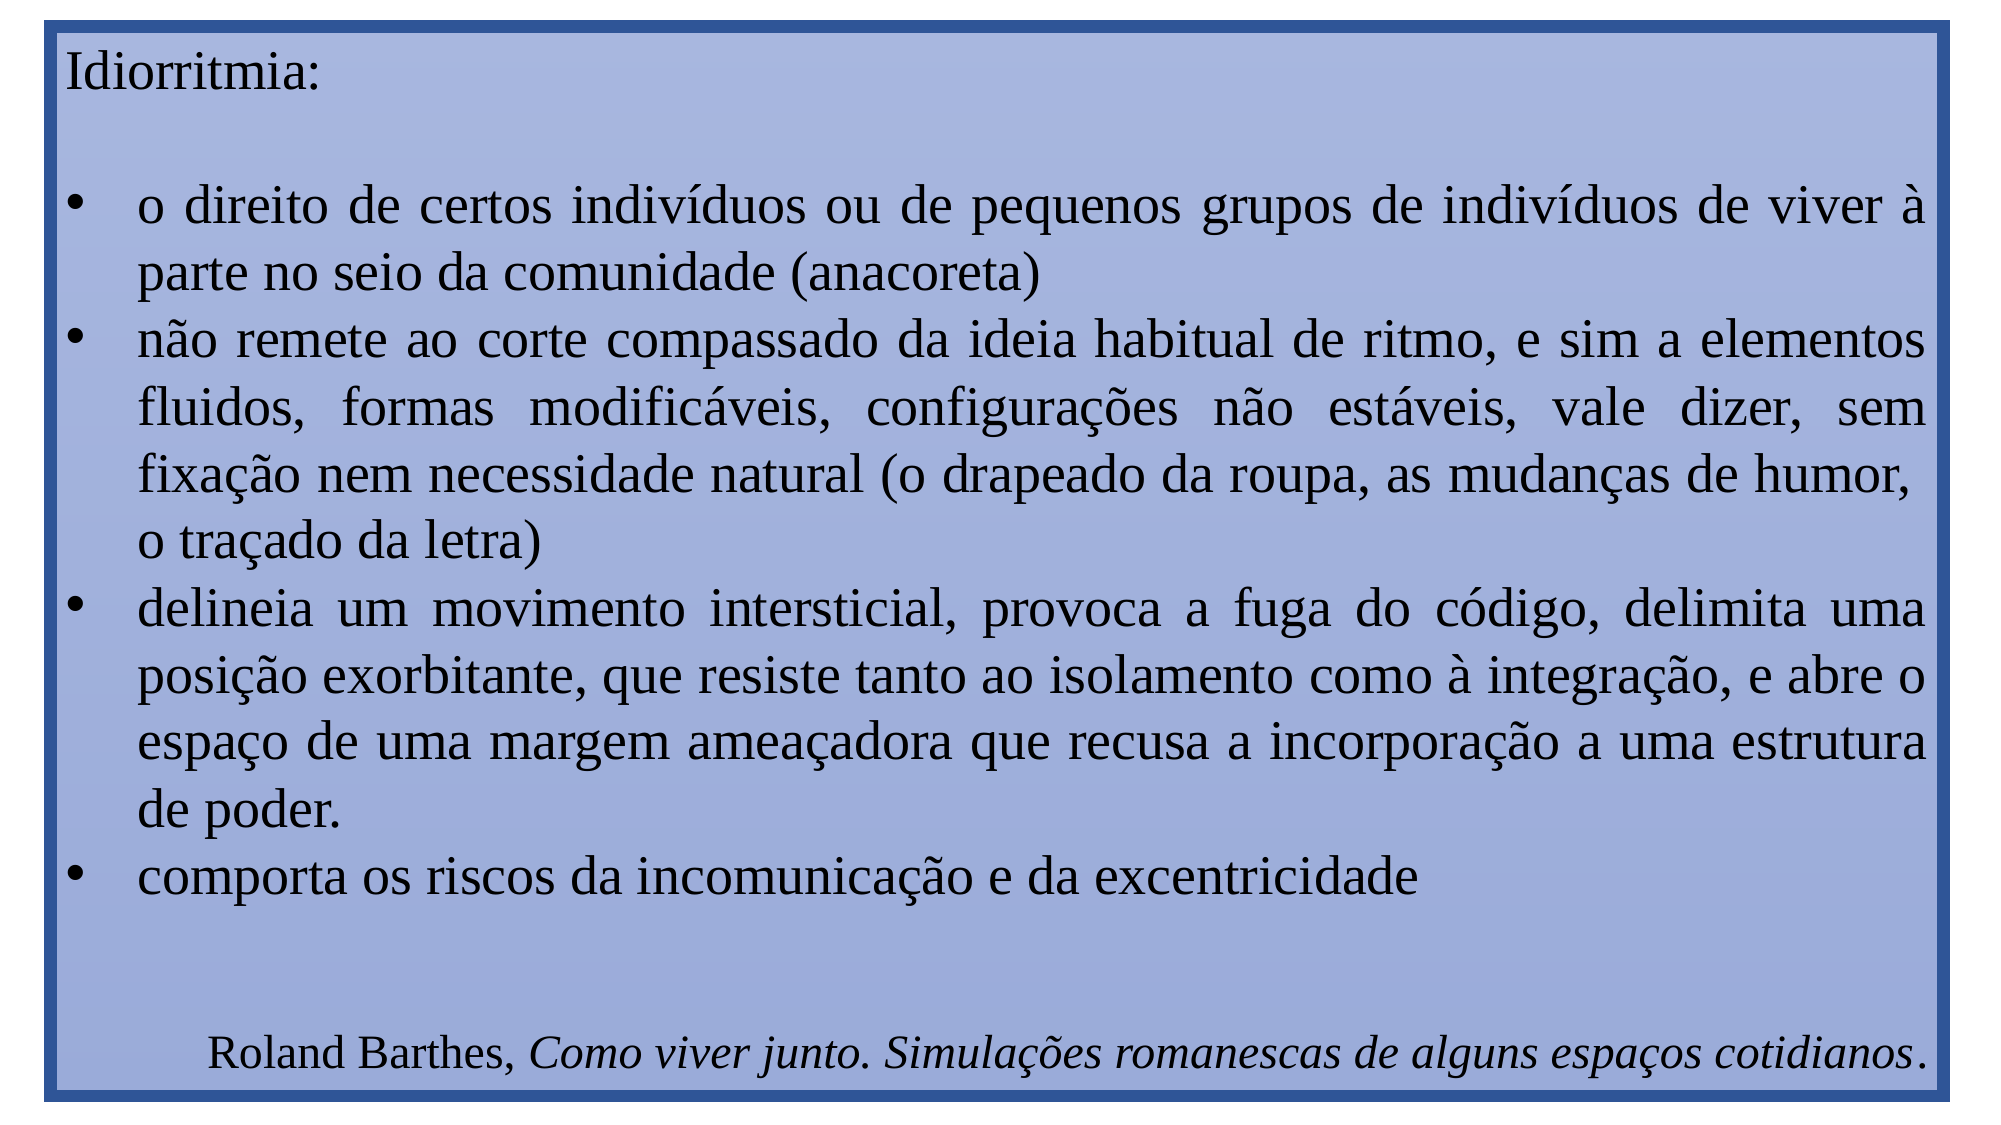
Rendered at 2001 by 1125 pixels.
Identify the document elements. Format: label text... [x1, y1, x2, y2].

subtitle Idiorritmia: o direito de certos indivíduos ou de pequenos grupos de indivíduos de viver à parte no seio da comunidade (anacoreta) não remete ao corte compassado da ideia habitual de ritmo, e sim a elementos fluidos, formas modificáveis, configurações não estáveis, vale dizer, sem fixação nem necessidade natural (o drapeado da roupa, as mudanças de humor, o traçado da letra) delineia um movimento intersticial, provoca a fuga do código, delimita uma posição exorbitante, que resiste tanto ao isolamento como à integração, e abre o espaço de uma margem ameaçadora que recusa a incorporação a uma estrutura de poder. comporta os riscos da incomunicação e da excentricidade Roland Barthes, Como viver junto. Simulações romanescas de alguns espaços cotidianos. [50, 26, 1944, 1097]
